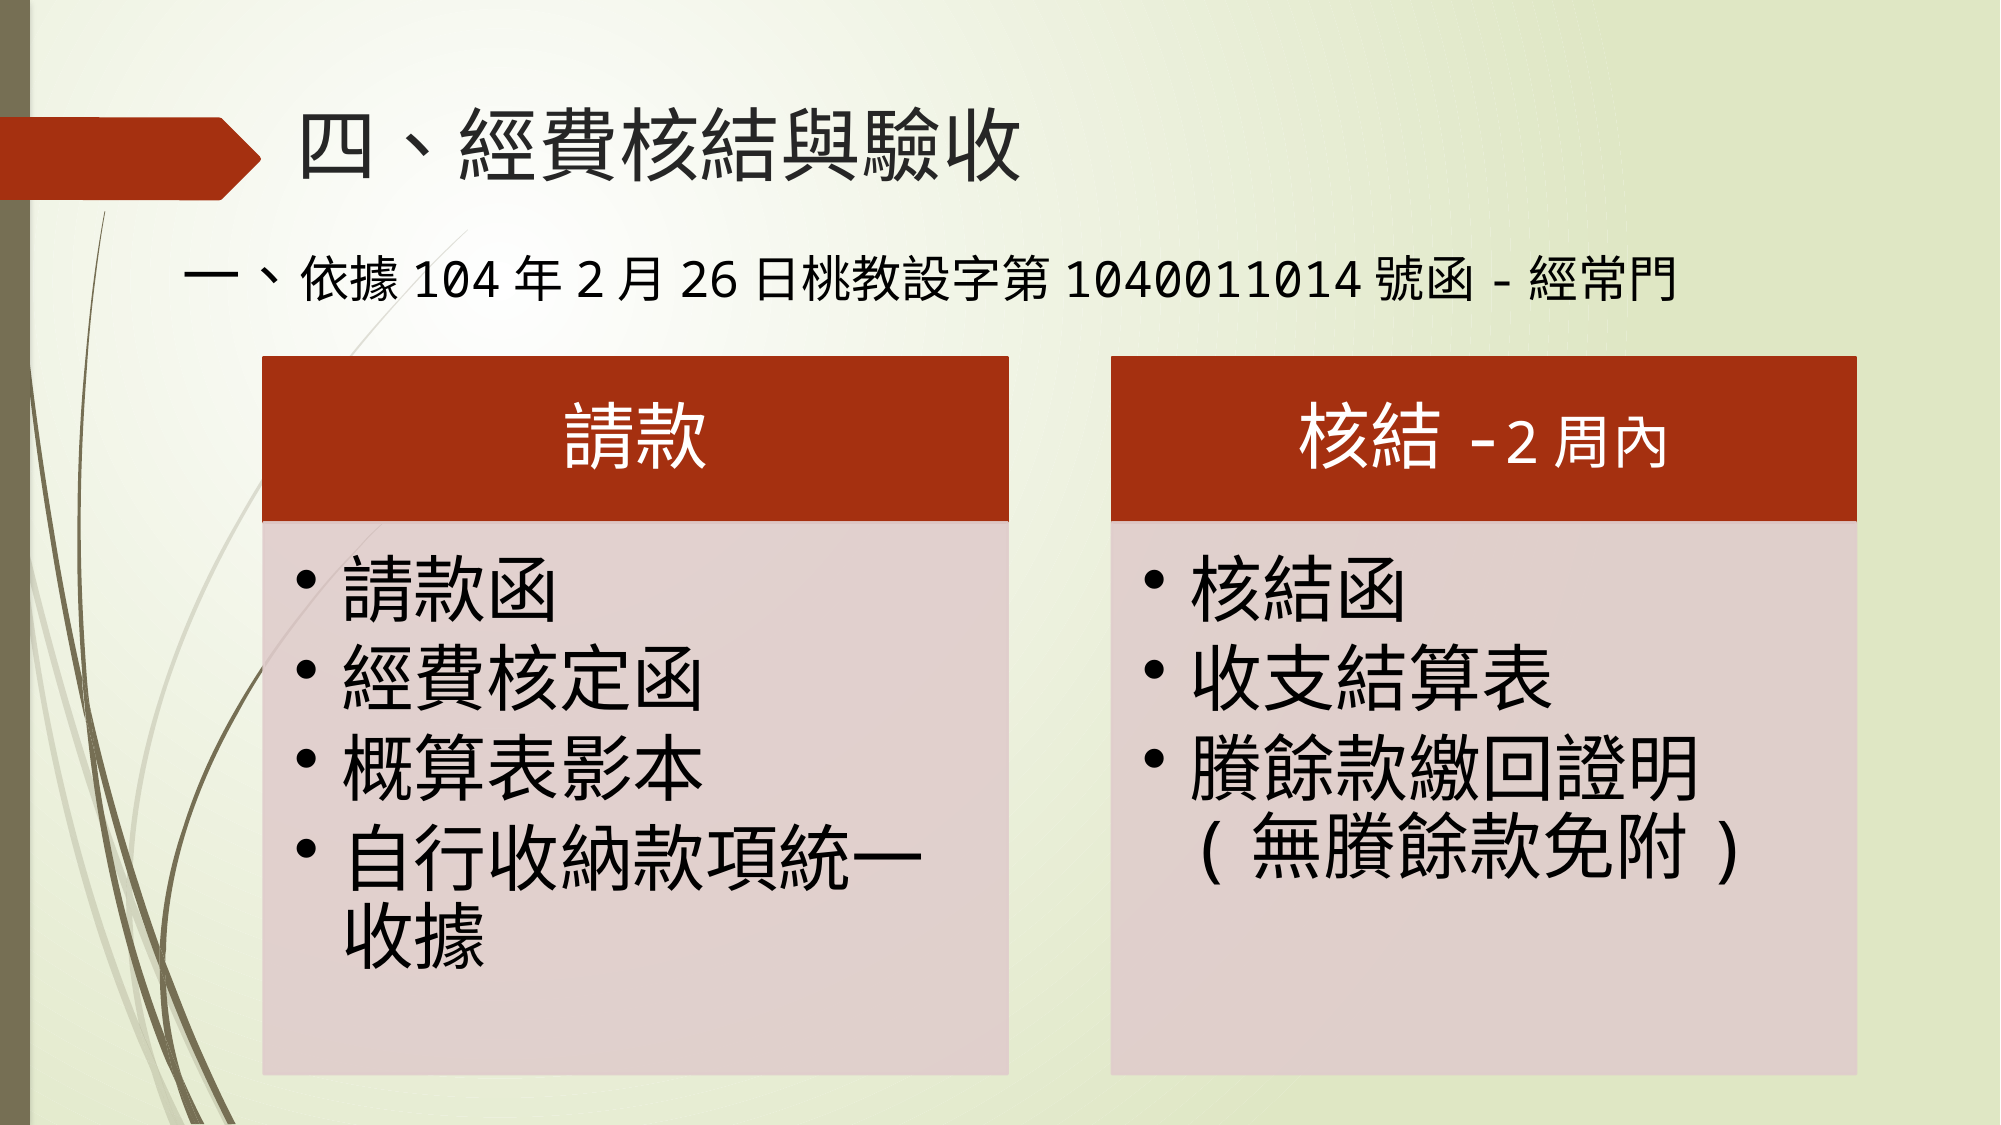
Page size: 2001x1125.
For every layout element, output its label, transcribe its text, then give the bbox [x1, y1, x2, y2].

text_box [263, 348, 1857, 1083]
text_box 一、依據104年2月26日桃教設字第1040011014號函-經常門 [167, 231, 1694, 317]
title 四、經費核結與驗收 [281, 87, 1744, 298]
